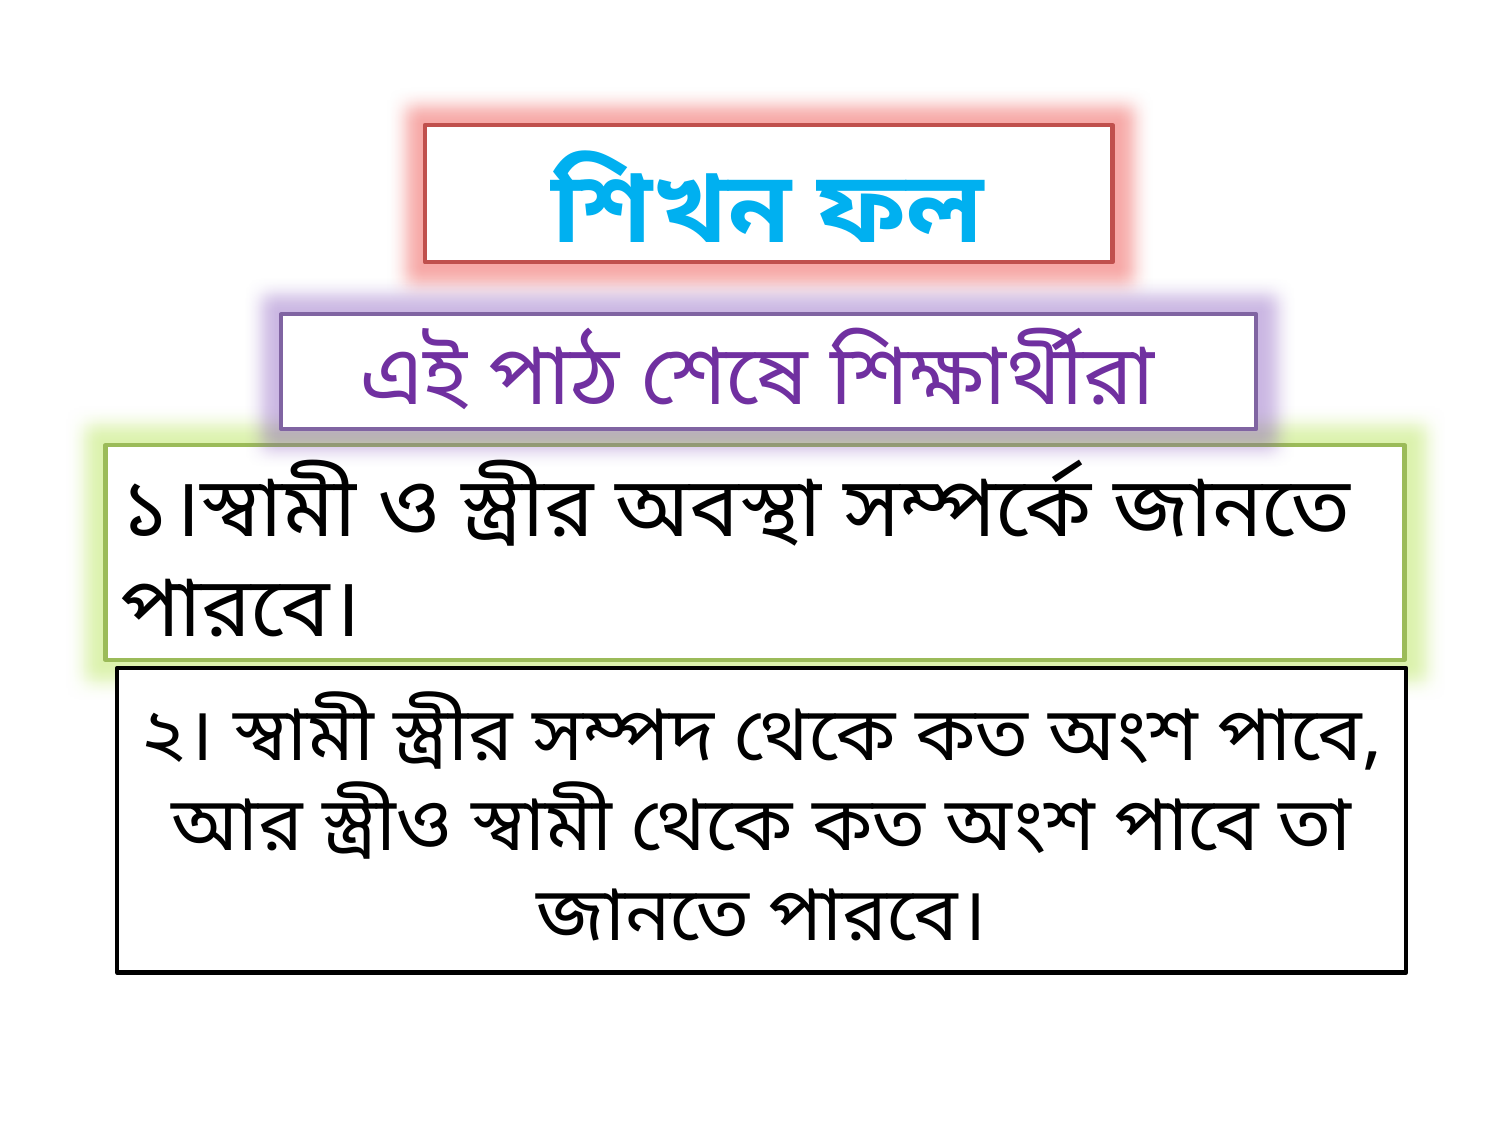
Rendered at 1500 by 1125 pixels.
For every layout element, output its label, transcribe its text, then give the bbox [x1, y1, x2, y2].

text_box শিখন ফল [423, 123, 1115, 264]
text_box ১।স্বামী ও স্ত্রীর অবস্থা সম্পর্কে জানতে পারবে। [103, 443, 1407, 662]
text_box এই পাঠ শেষে শিক্ষার্থীরা [279, 312, 1258, 431]
text_box ২। স্বামী স্ত্রীর সম্পদ থেকে কত অংশ পাবে, আর স্ত্রীও স্বামী থেকে কত অংশ পাবে তা জানতে পারবে। [115, 666, 1408, 975]
